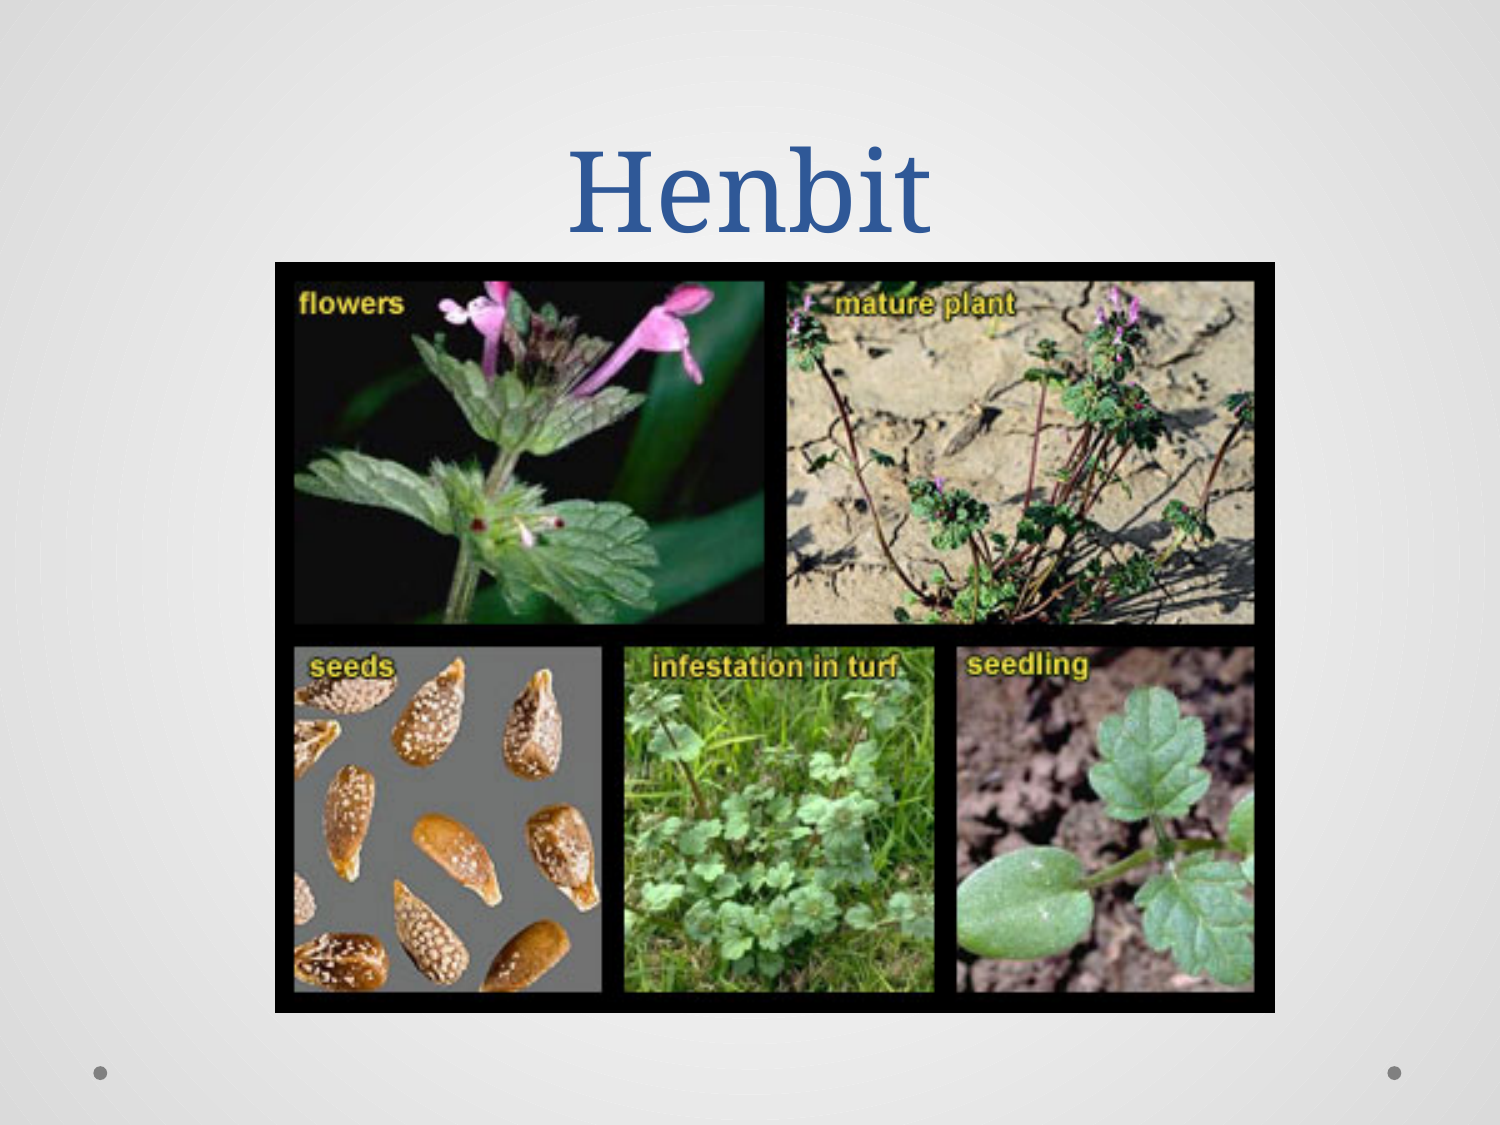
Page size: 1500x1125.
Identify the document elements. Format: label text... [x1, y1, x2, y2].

picture [274, 262, 1276, 1013]
title Henbit [75, 0, 1425, 263]
